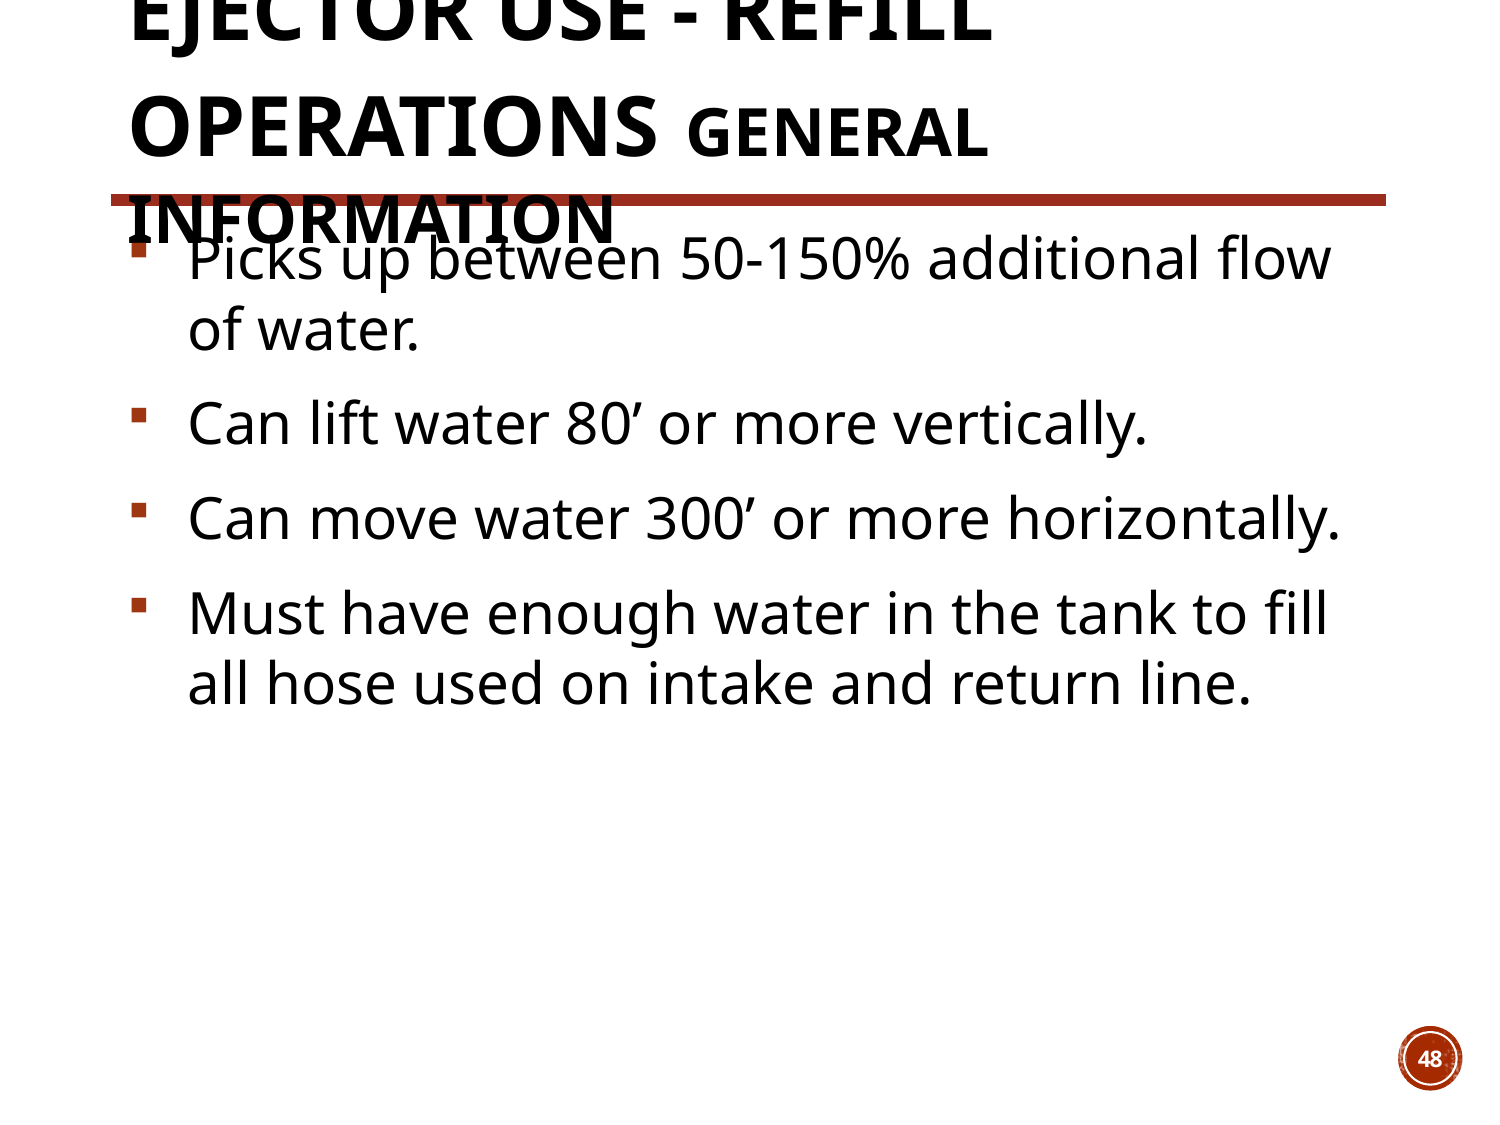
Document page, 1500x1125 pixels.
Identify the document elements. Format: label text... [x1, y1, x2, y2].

title Ejector Use - Refill Operations General Information [112, 31, 1475, 182]
list Picks up between 50-150% additional flow of water. Can lift water 80’ or more vertically. Can move water 300’ or more horizontally. Must have enough water in the tank to fill all hose used on intake and return line. [112, 214, 1388, 1087]
